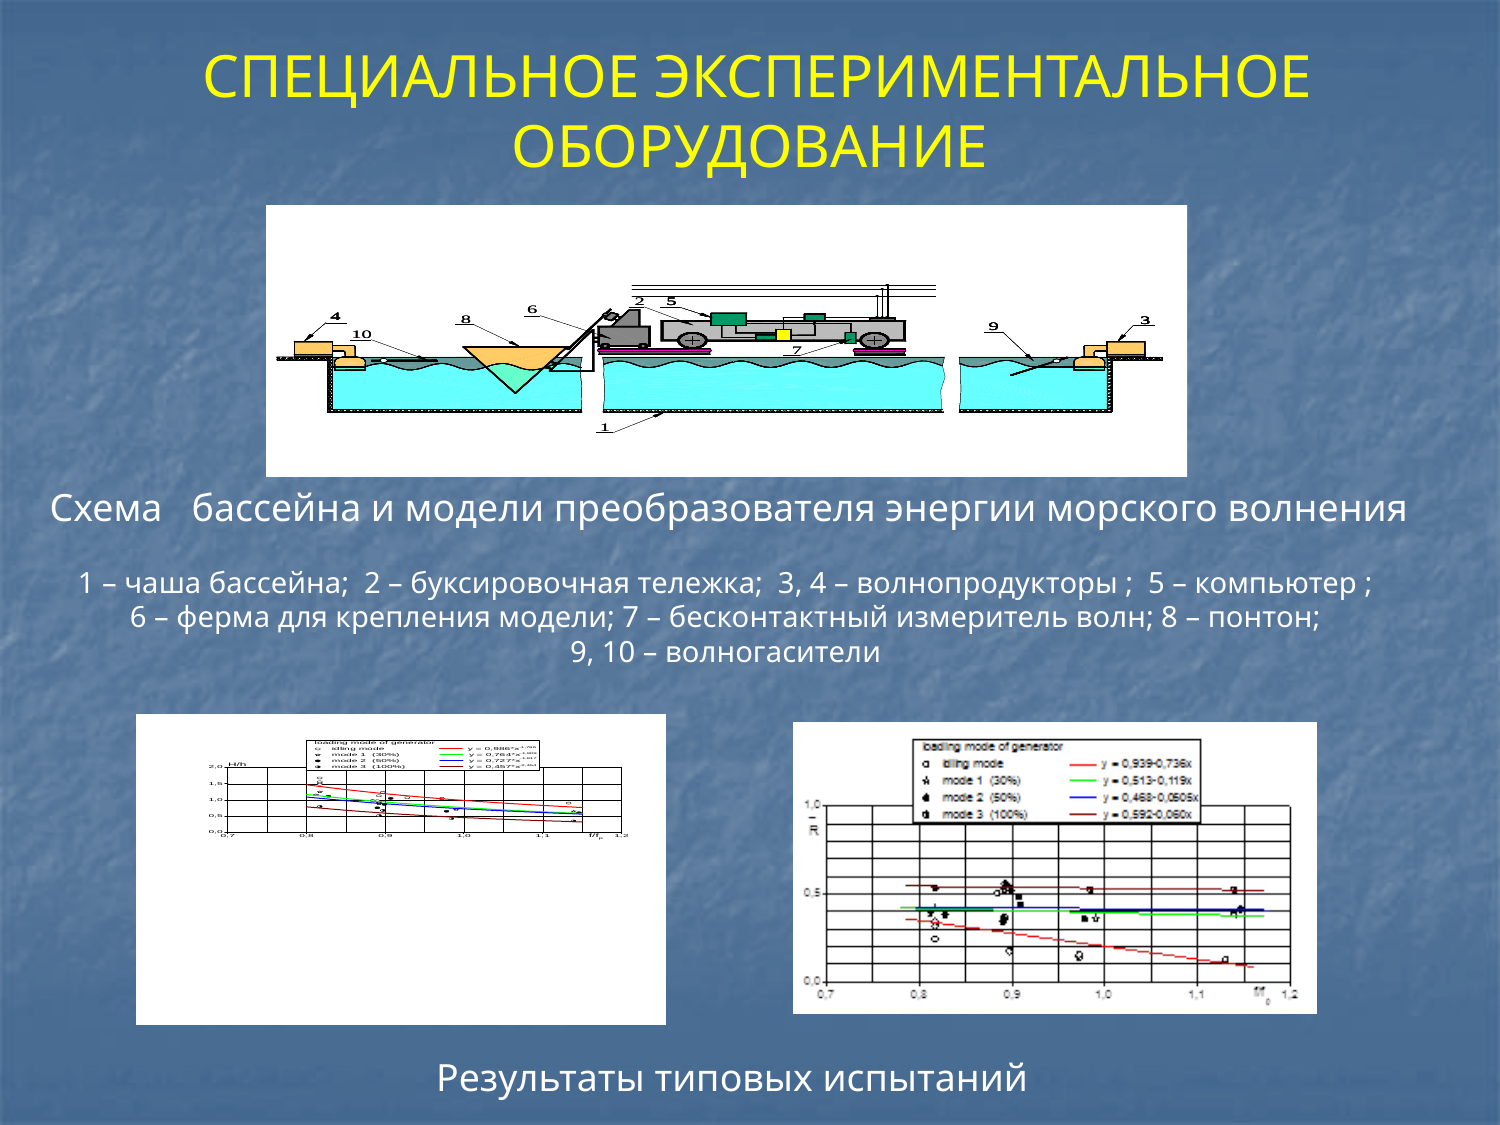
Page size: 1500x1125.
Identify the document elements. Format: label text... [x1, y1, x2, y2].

picture [265, 204, 1188, 477]
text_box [135, 713, 666, 1026]
title СПЕЦИАЛЬНОЕ ЭКСПЕРИМЕНТАЛЬНОЕ ОБОРУДОВАНИЕ [75, 0, 1425, 288]
text_box Результаты типовых испытаний [147, 1046, 1317, 1125]
picture [792, 721, 1318, 1015]
text_box Схема бассейна и модели преобразователя энергии морского волнения 1 – чаша бассейна; 2 – буксировочная тележка; 3, 4 – волнопродукторы ; 5 – компьютер ; 6 – ферма для крепления модели; 7 – бесконтактный измеритель волн; 8 – понтон; 9, 10 – волногасители [0, 476, 1459, 712]
